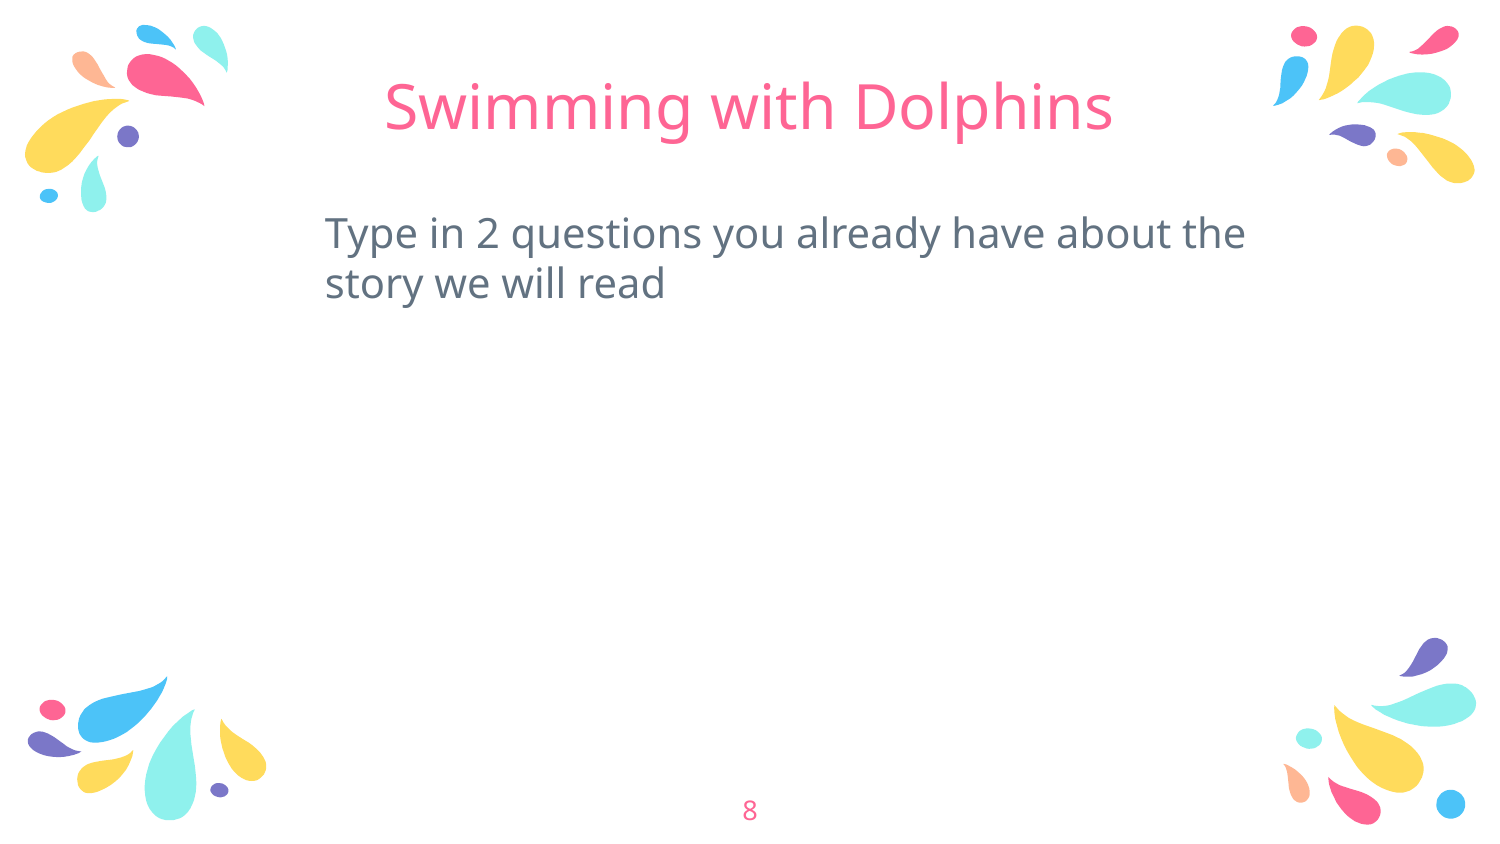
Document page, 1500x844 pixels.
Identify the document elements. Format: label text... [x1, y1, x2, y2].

title Swimming with Dolphins [247, 33, 1253, 175]
slide_number ‹#› [705, 779, 795, 844]
list Type in 2 questions you already have about the story we will read [324, 206, 1293, 475]
